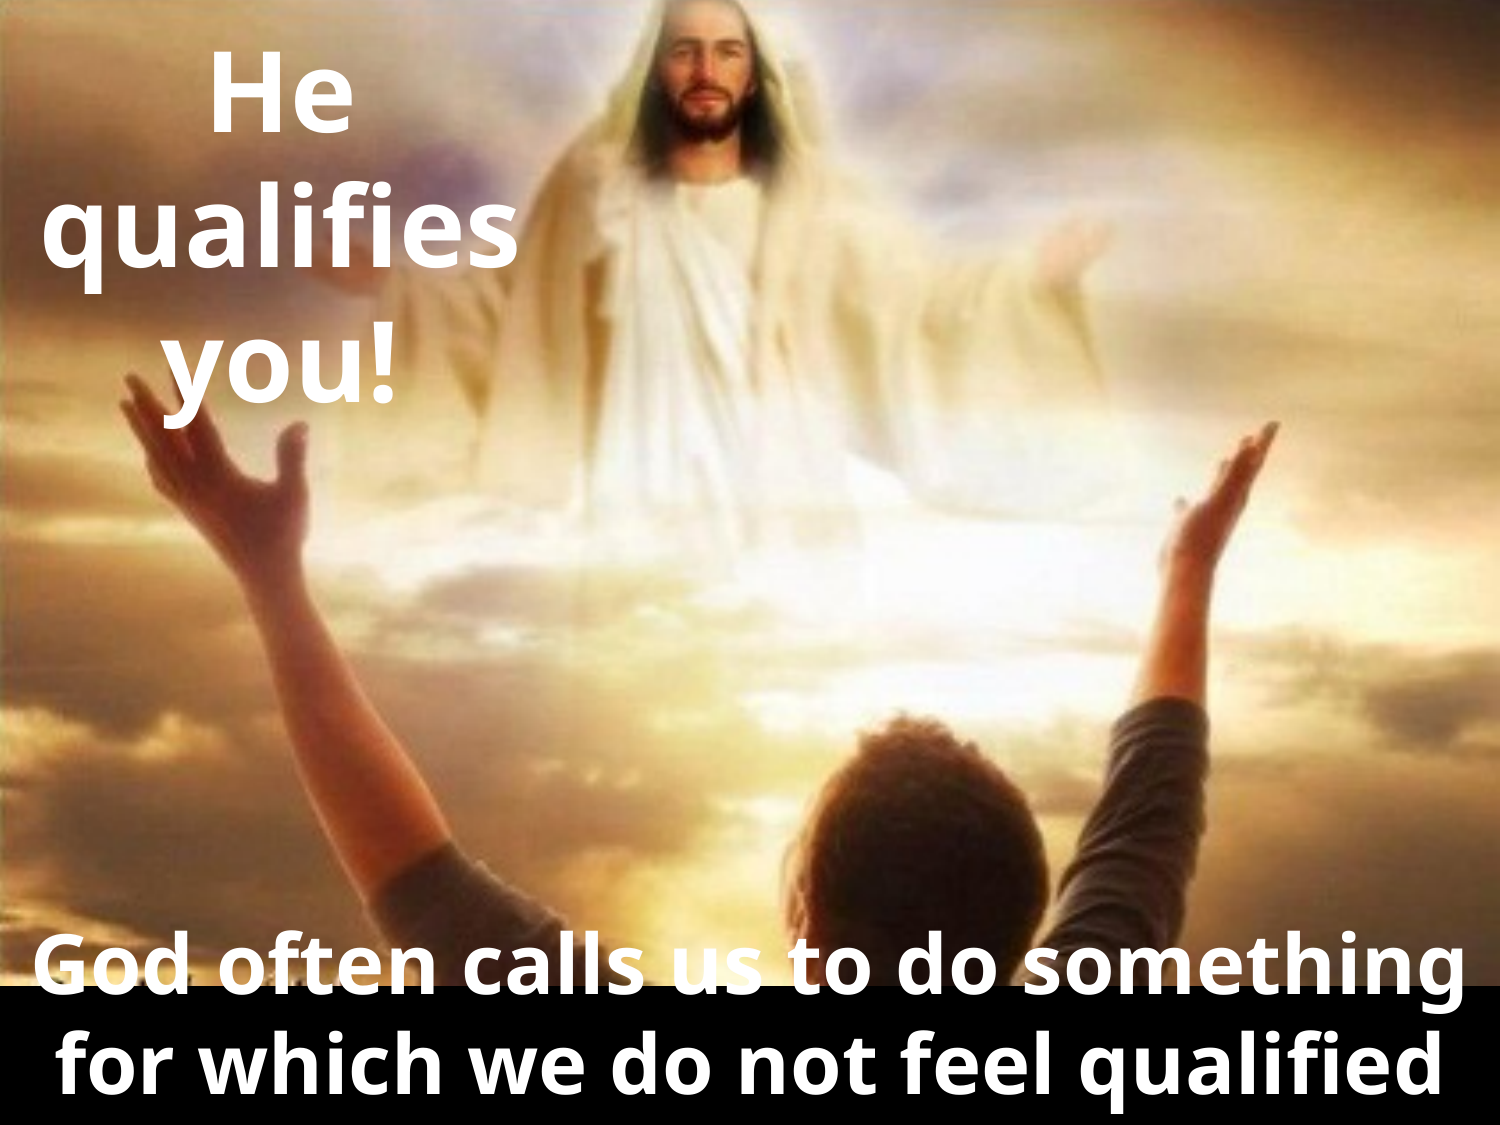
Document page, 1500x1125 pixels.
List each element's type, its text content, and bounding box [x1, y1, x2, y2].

text_box God often calls us to do something for which we do not feel qualified [0, 993, 1500, 1125]
picture [0, 0, 1500, 987]
